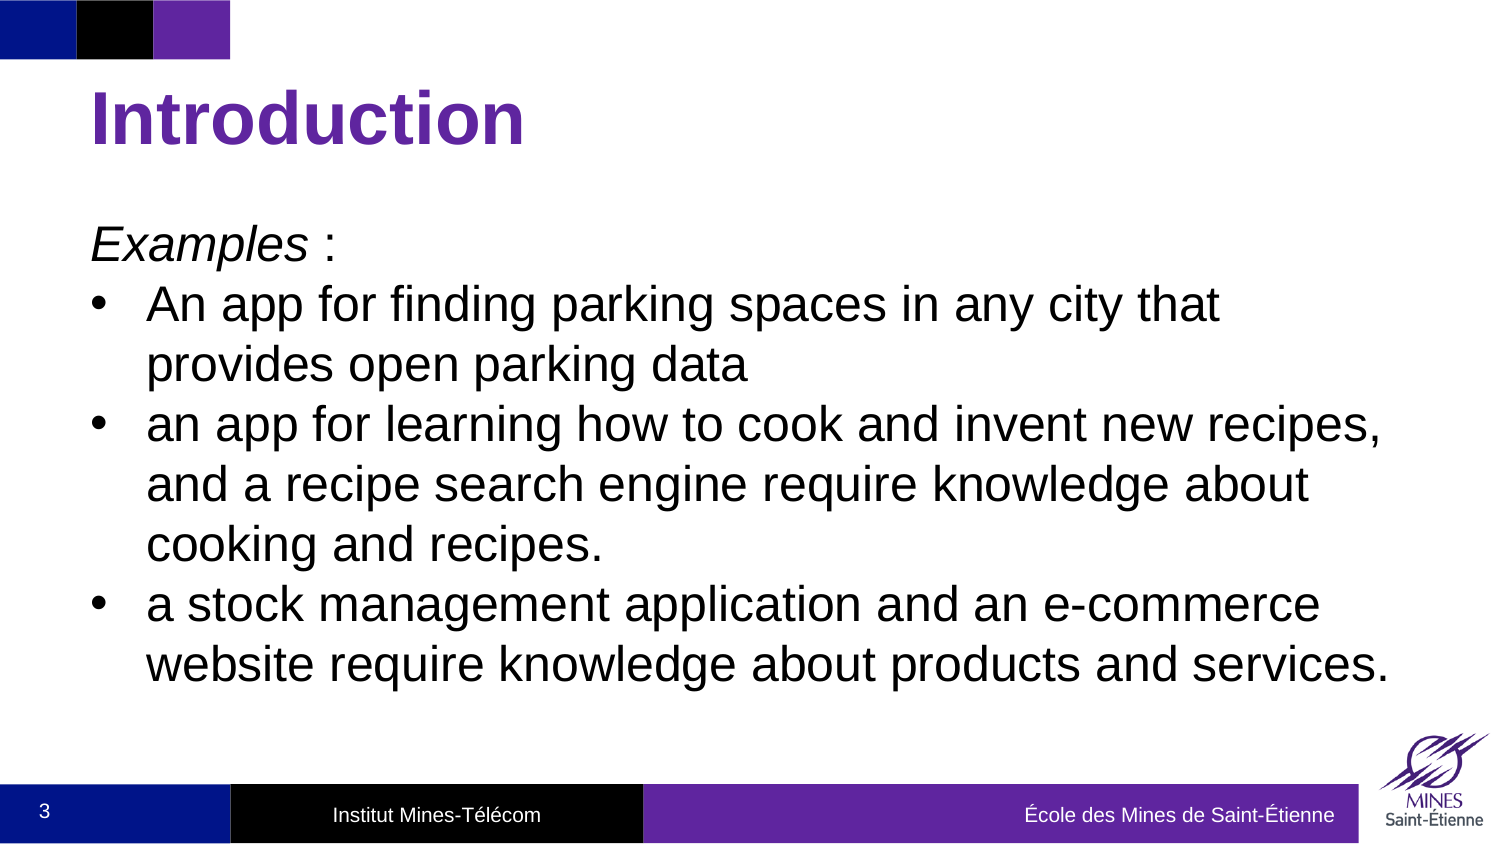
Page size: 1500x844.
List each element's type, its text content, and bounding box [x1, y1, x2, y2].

list Examples : An app for finding parking spaces in any city that provides open parking data an app for learning how to cook and invent new recipes, and a recipe search engine require knowledge about cooking and recipes. a stock management application and an e-commerce website require knowledge about products and services. [75, 196, 1425, 808]
picture [1369, 714, 1499, 844]
title Introduction [75, 33, 1425, 175]
slide_number 3 [0, 778, 89, 843]
